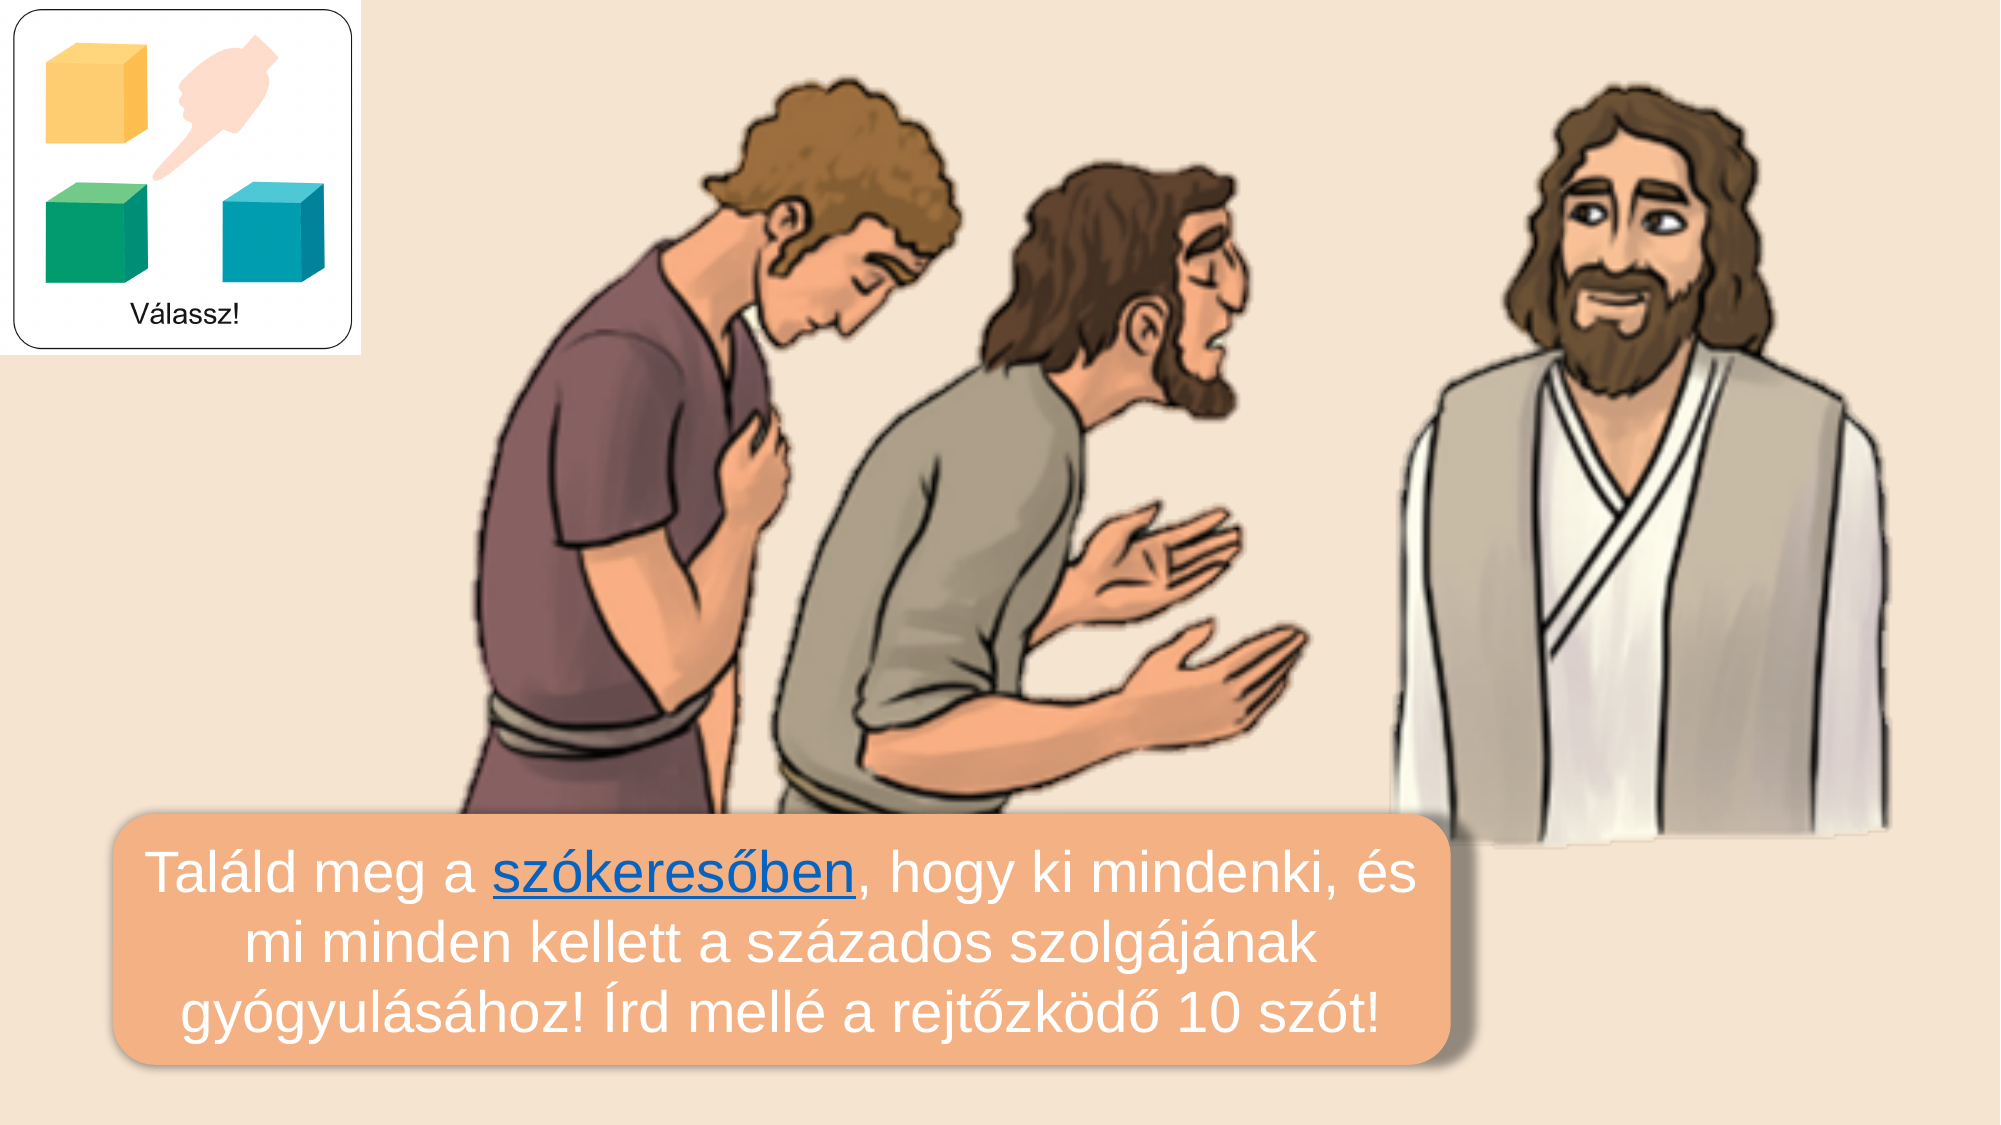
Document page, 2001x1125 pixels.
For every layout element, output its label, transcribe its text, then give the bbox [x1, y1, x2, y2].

picture [0, 0, 2000, 940]
text_box Találd meg a szókeresőben, hogy ki mindenki, és mi minden kellett a százados szolgájának gyógyulásához! Írd mellé a rejtőzködő 10 szót! [111, 812, 1452, 1066]
